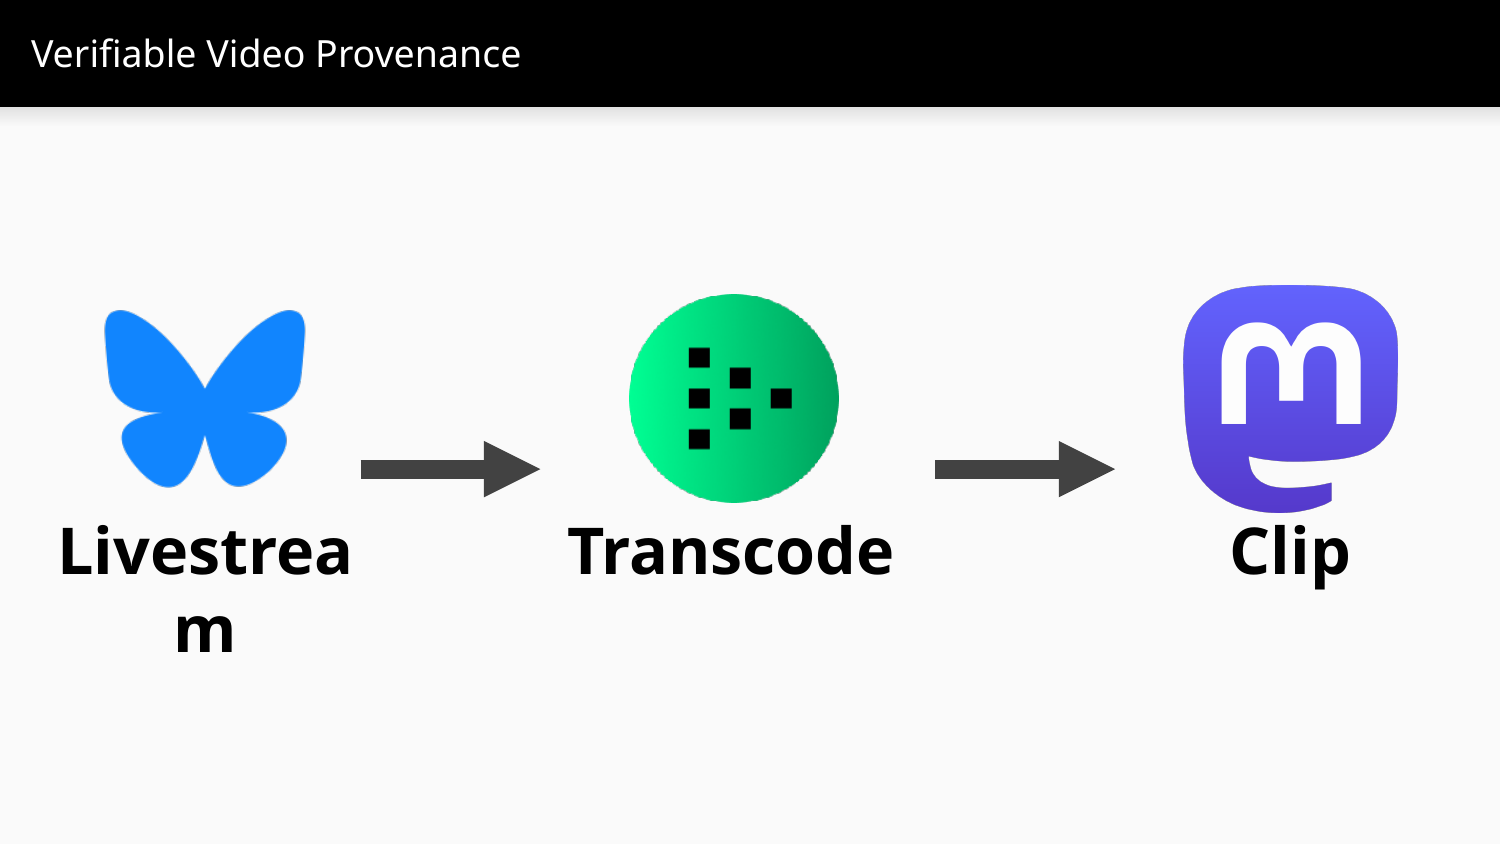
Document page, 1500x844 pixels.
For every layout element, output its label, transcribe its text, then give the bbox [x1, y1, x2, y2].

text_box Livestream [12, 495, 399, 680]
picture [100, 294, 310, 504]
picture [629, 294, 839, 504]
text_box Transcode [546, 495, 916, 603]
title Verifiable Video Provenance [16, 2, 1464, 102]
picture [1176, 284, 1405, 513]
text_box Clip [1105, 495, 1476, 603]
